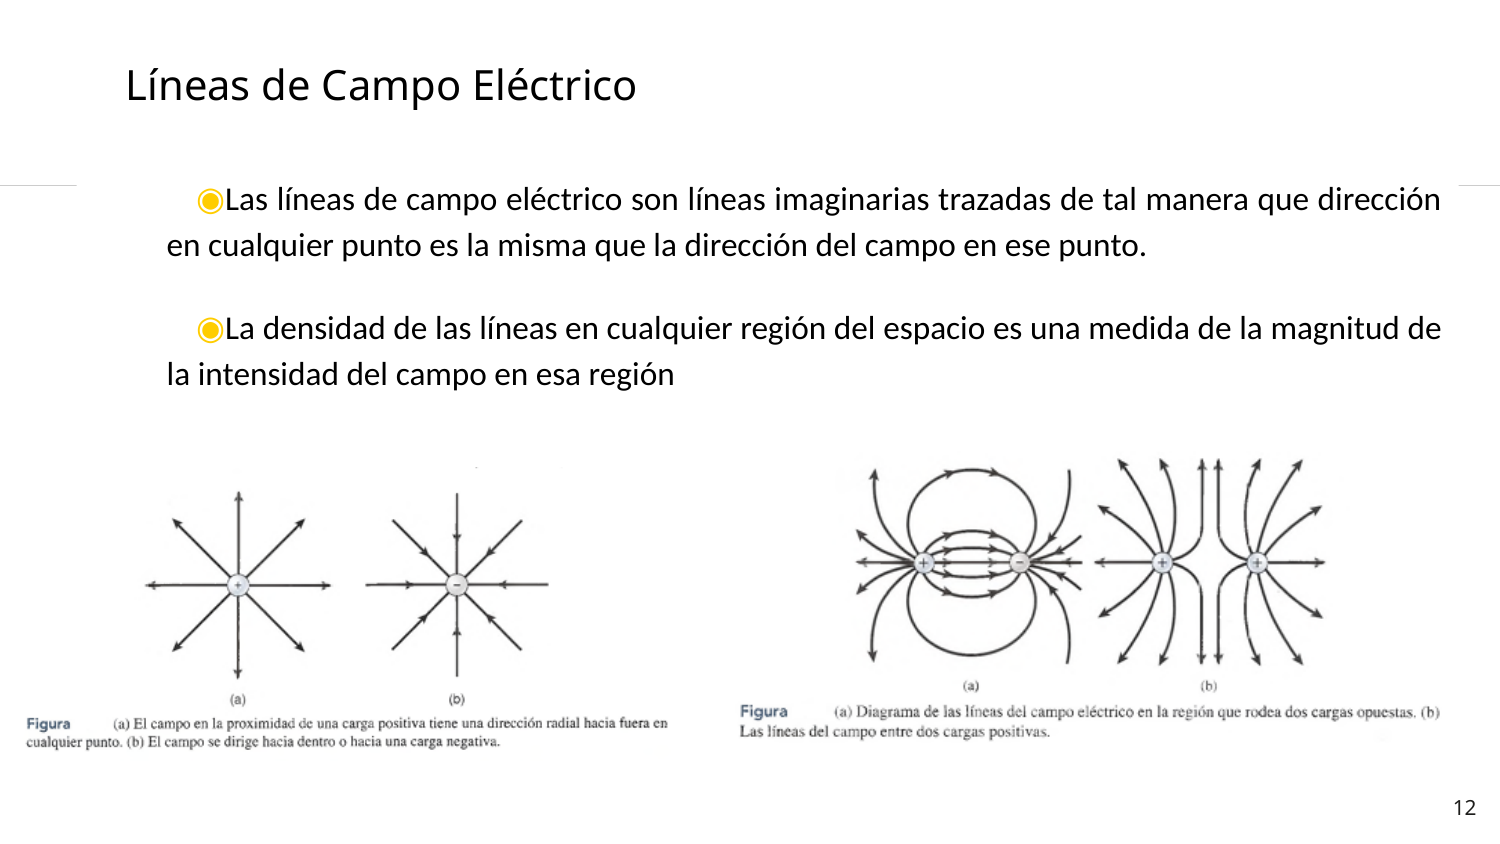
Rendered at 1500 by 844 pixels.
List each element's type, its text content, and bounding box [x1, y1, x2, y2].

picture [700, 451, 1452, 743]
slide_number 12 [1401, 779, 1492, 844]
list Líneas de Campo Eléctrico Las líneas de campo eléctrico son líneas imaginarias trazadas de tal manera que dirección en cualquier punto es la misma que la dirección del campo en ese punto. La densidad de las líneas en cualquier región del espacio es una medida de la magnitud de la intensidad del campo en esa región [76, 43, 1459, 422]
picture [18, 466, 680, 761]
